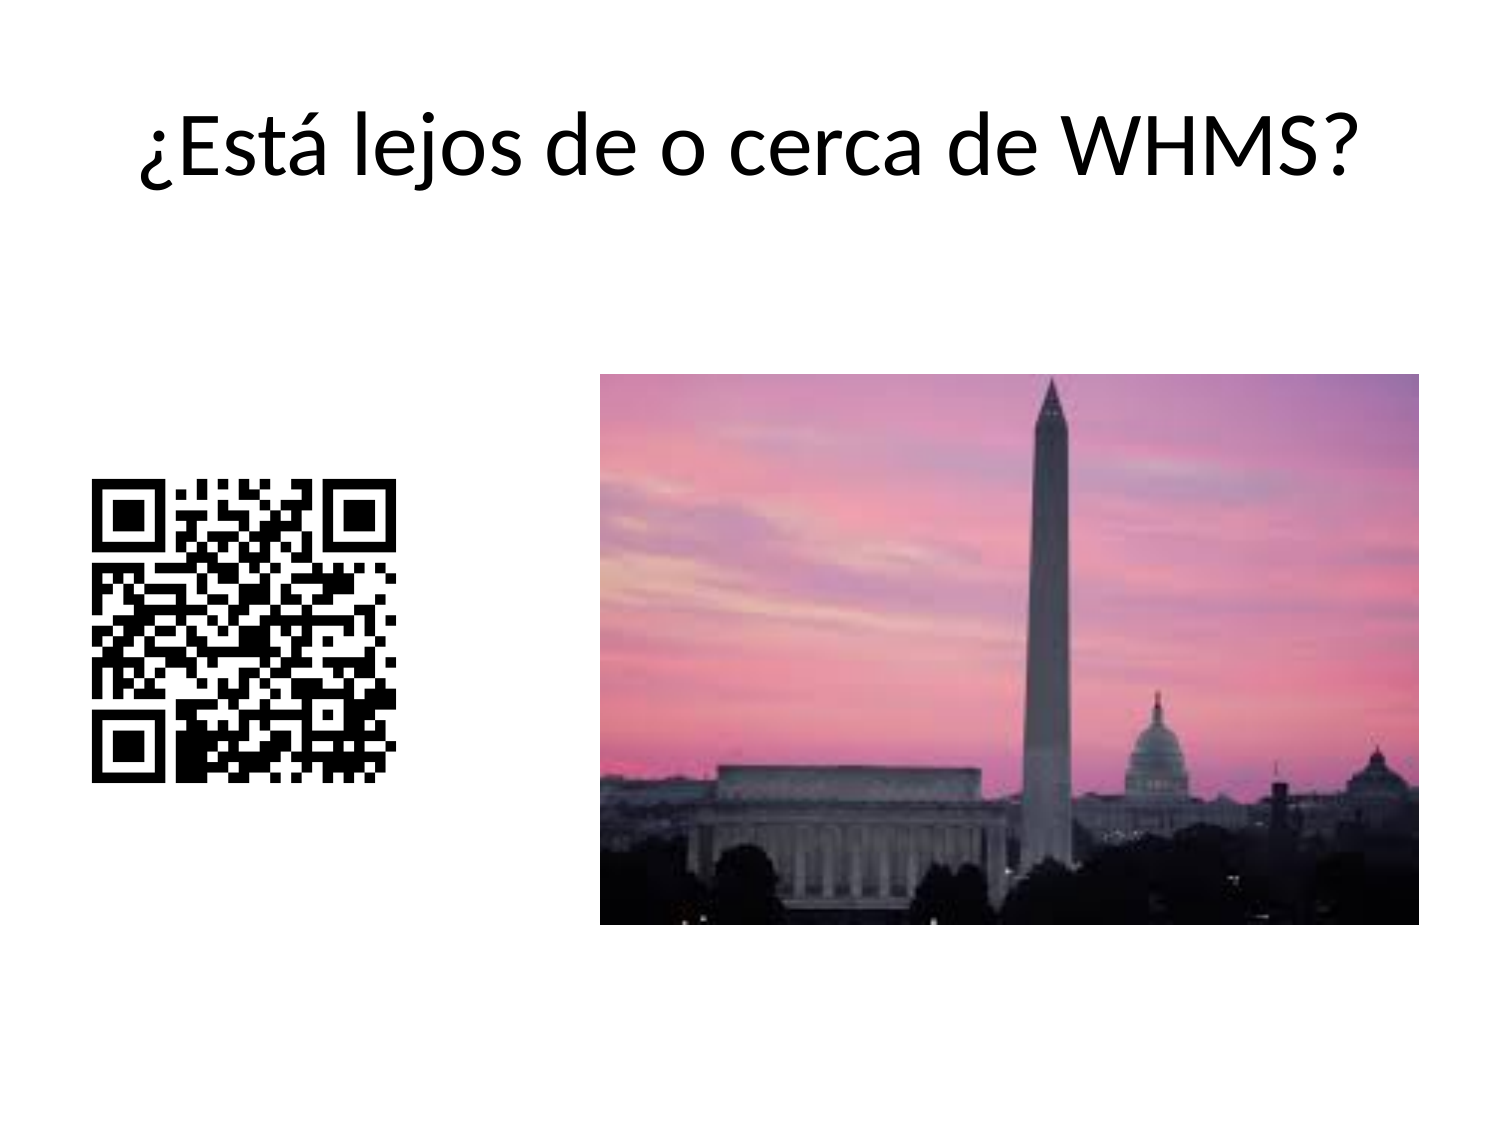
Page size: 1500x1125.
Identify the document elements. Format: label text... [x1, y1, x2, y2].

picture [599, 374, 1420, 926]
title ¿Está lejos de o cerca de WHMS? [75, 45, 1425, 233]
picture [49, 437, 438, 826]
